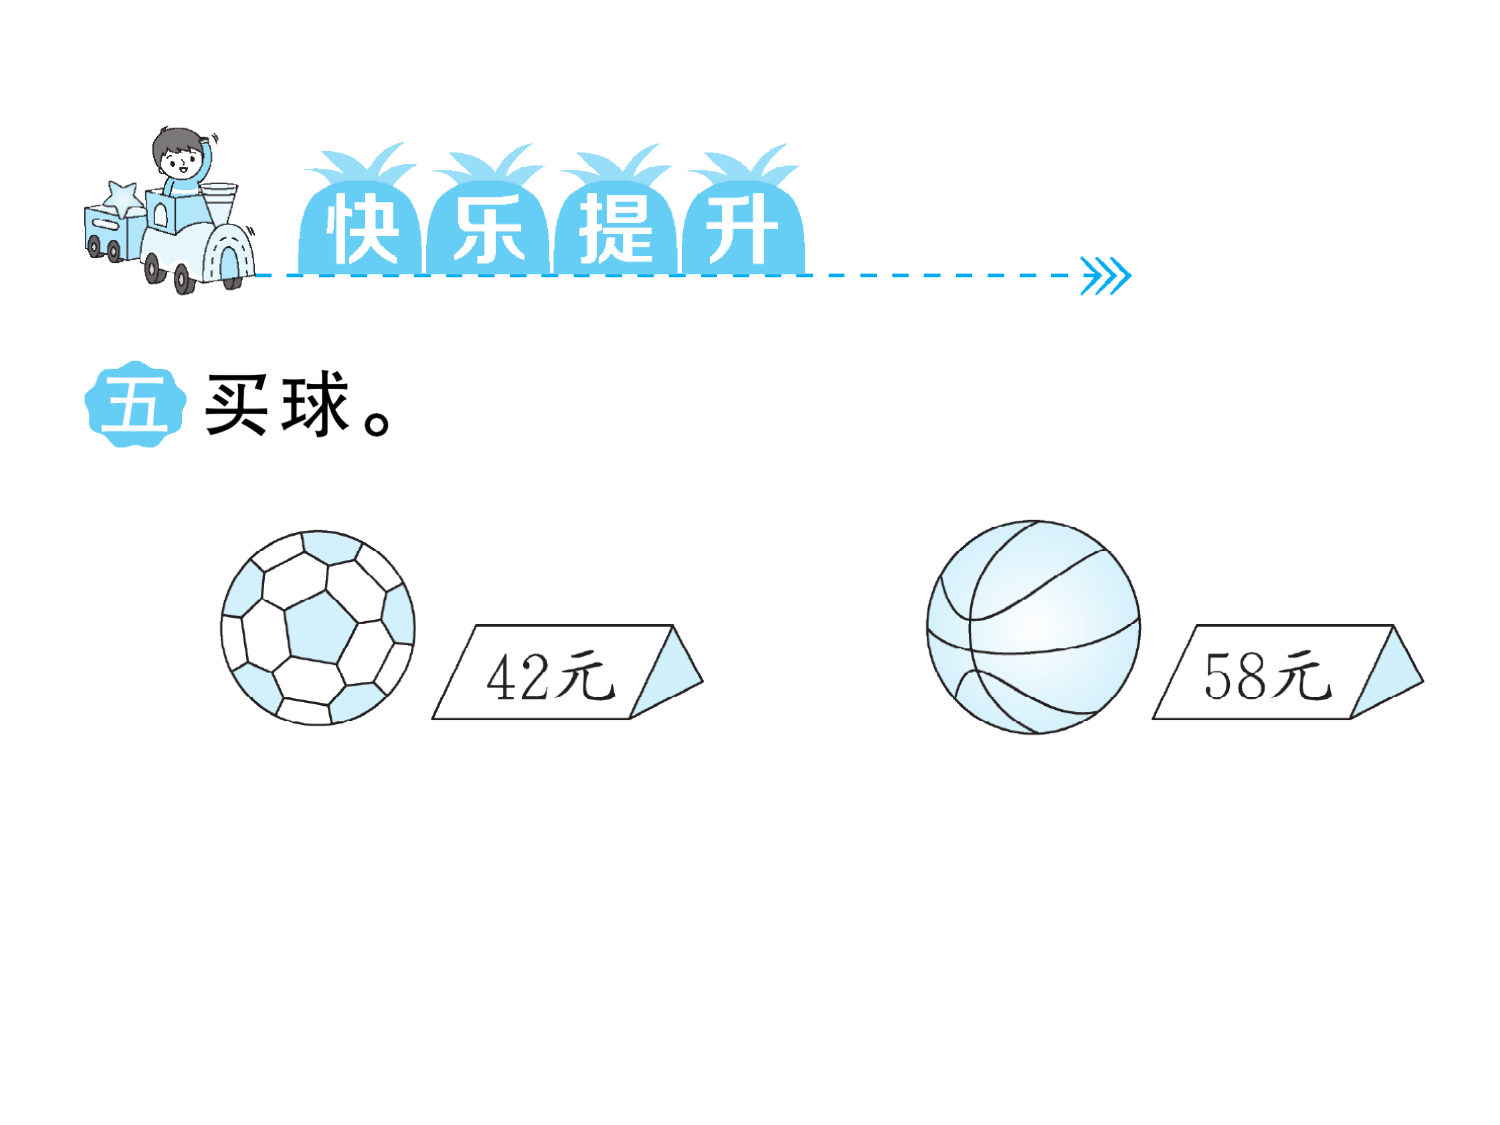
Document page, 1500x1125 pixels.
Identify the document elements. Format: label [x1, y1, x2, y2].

picture [79, 89, 1497, 778]
